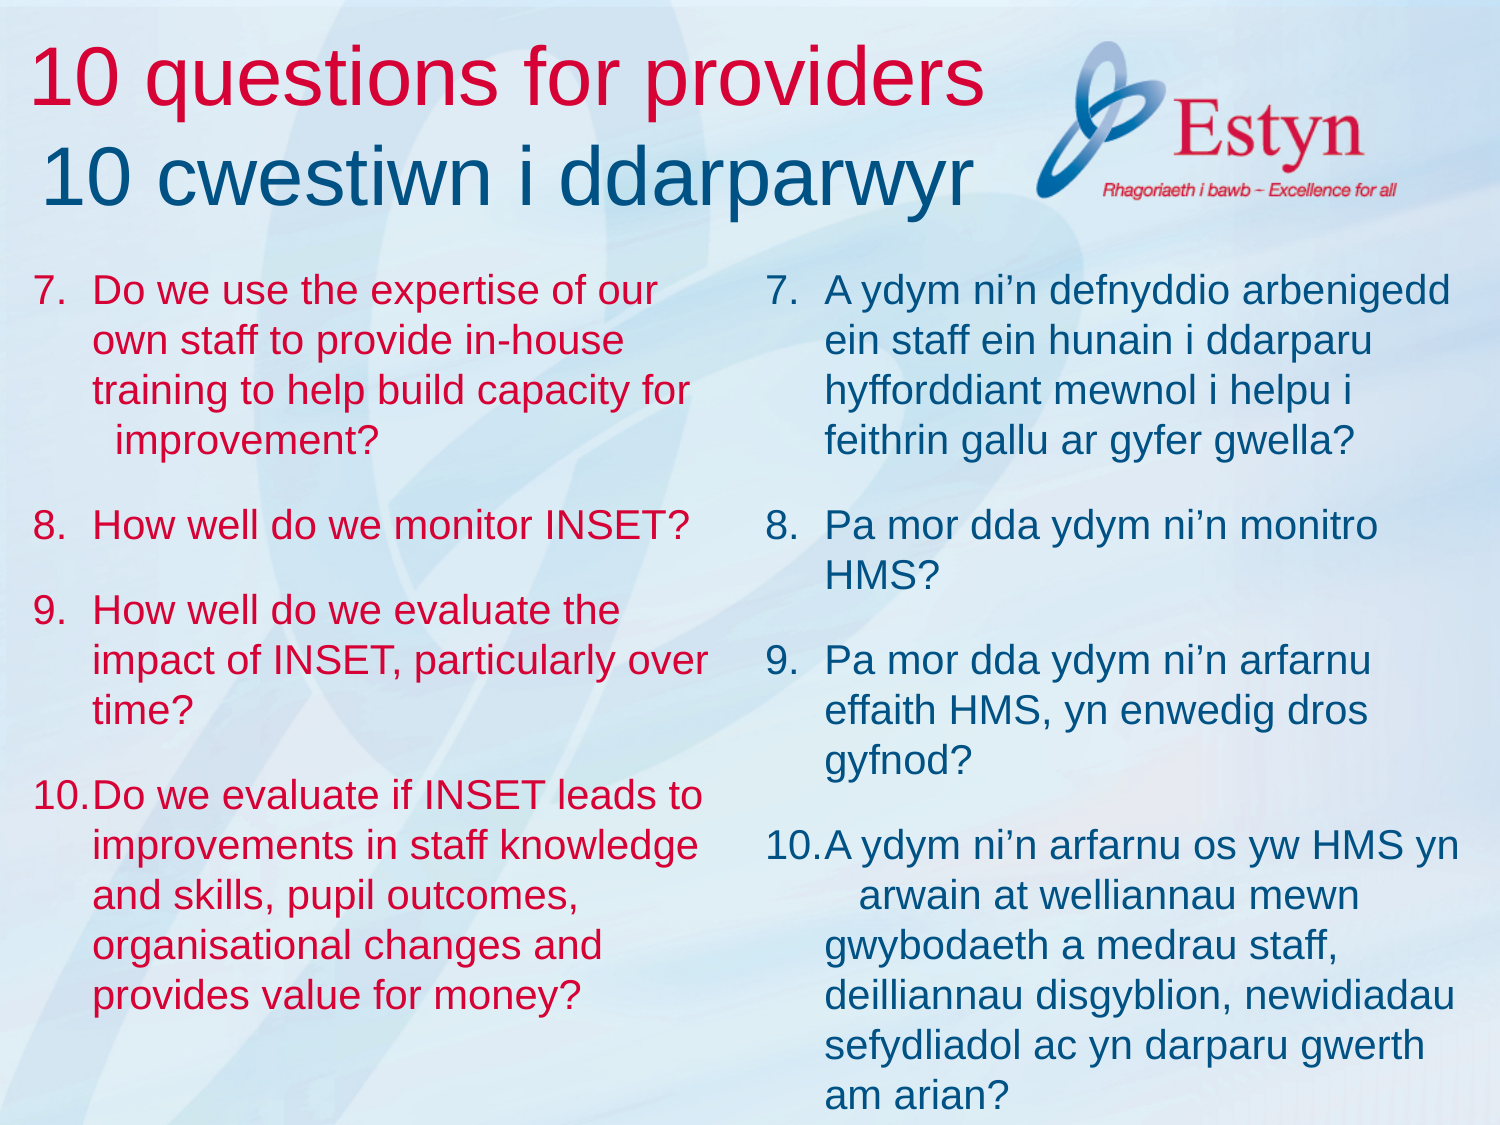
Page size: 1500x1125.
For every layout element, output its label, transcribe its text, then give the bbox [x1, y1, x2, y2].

list 7. Do we use the expertise of our own staff to provide in-house training to help build capacity for improvement? 8. How well do we monitor INSET? 9. How well do we evaluate the impact of INSET, particularly over time? 10. Do we evaluate if INSET leads to improvements in staff knowledge and skills, pupil outcomes, organisational changes and provides value for money? [17, 255, 739, 1125]
title 10 questions for providers 10 cwestiwn i ddarparwyr [0, 23, 1034, 221]
picture [0, 0, 1500, 1125]
list 7. A ydym ni’n defnyddio arbenigedd ein staff ein hunain i ddarparu hyfforddiant mewnol i helpu i feithrin gallu ar gyfer gwella? Pa mor dda ydym ni’n monitro HMS? 9. Pa mor dda ydym ni’n arfarnu effaith HMS, yn enwedig dros gyfnod? 10. A ydym ni’n arfarnu os yw HMS yn arwain at welliannau mewn gwybodaeth a medrau staff, deilliannau disgyblion, newidiadau sefydliadol ac yn darparu gwerth am arian? [749, 255, 1483, 1102]
